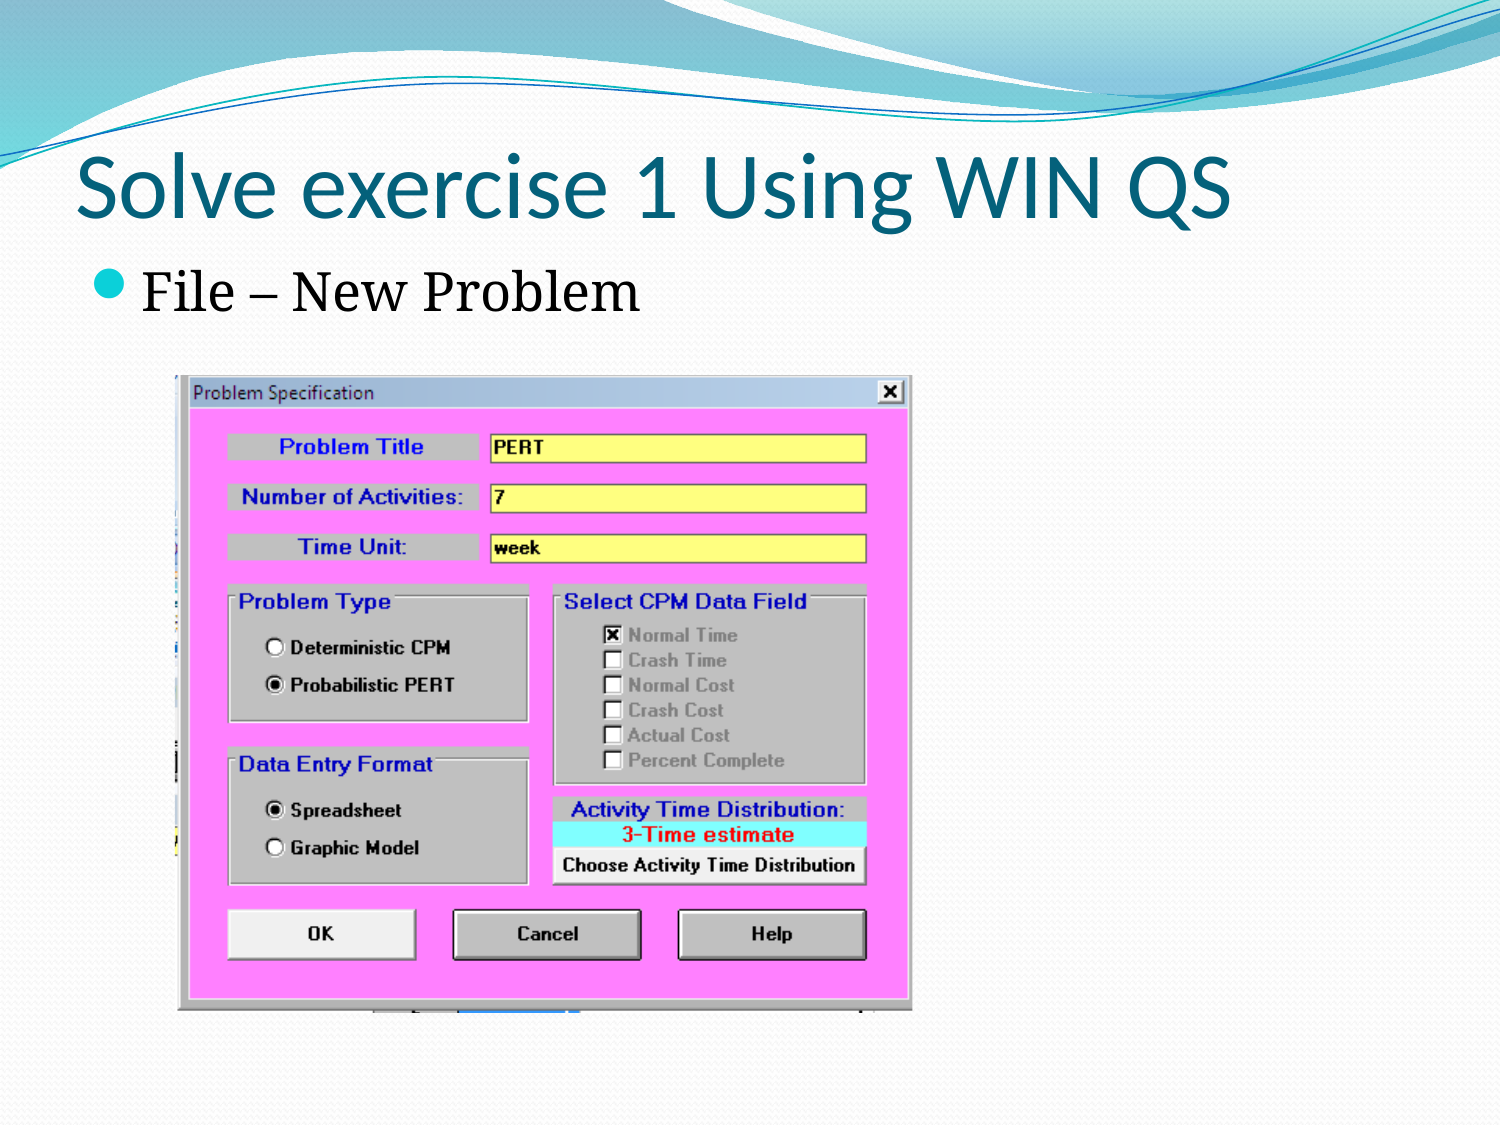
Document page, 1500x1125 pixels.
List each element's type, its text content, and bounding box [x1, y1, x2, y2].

list File – New Problem [75, 249, 1425, 358]
title Solve exercise 1 Using WIN QS [75, 115, 1425, 238]
picture [174, 374, 913, 1013]
